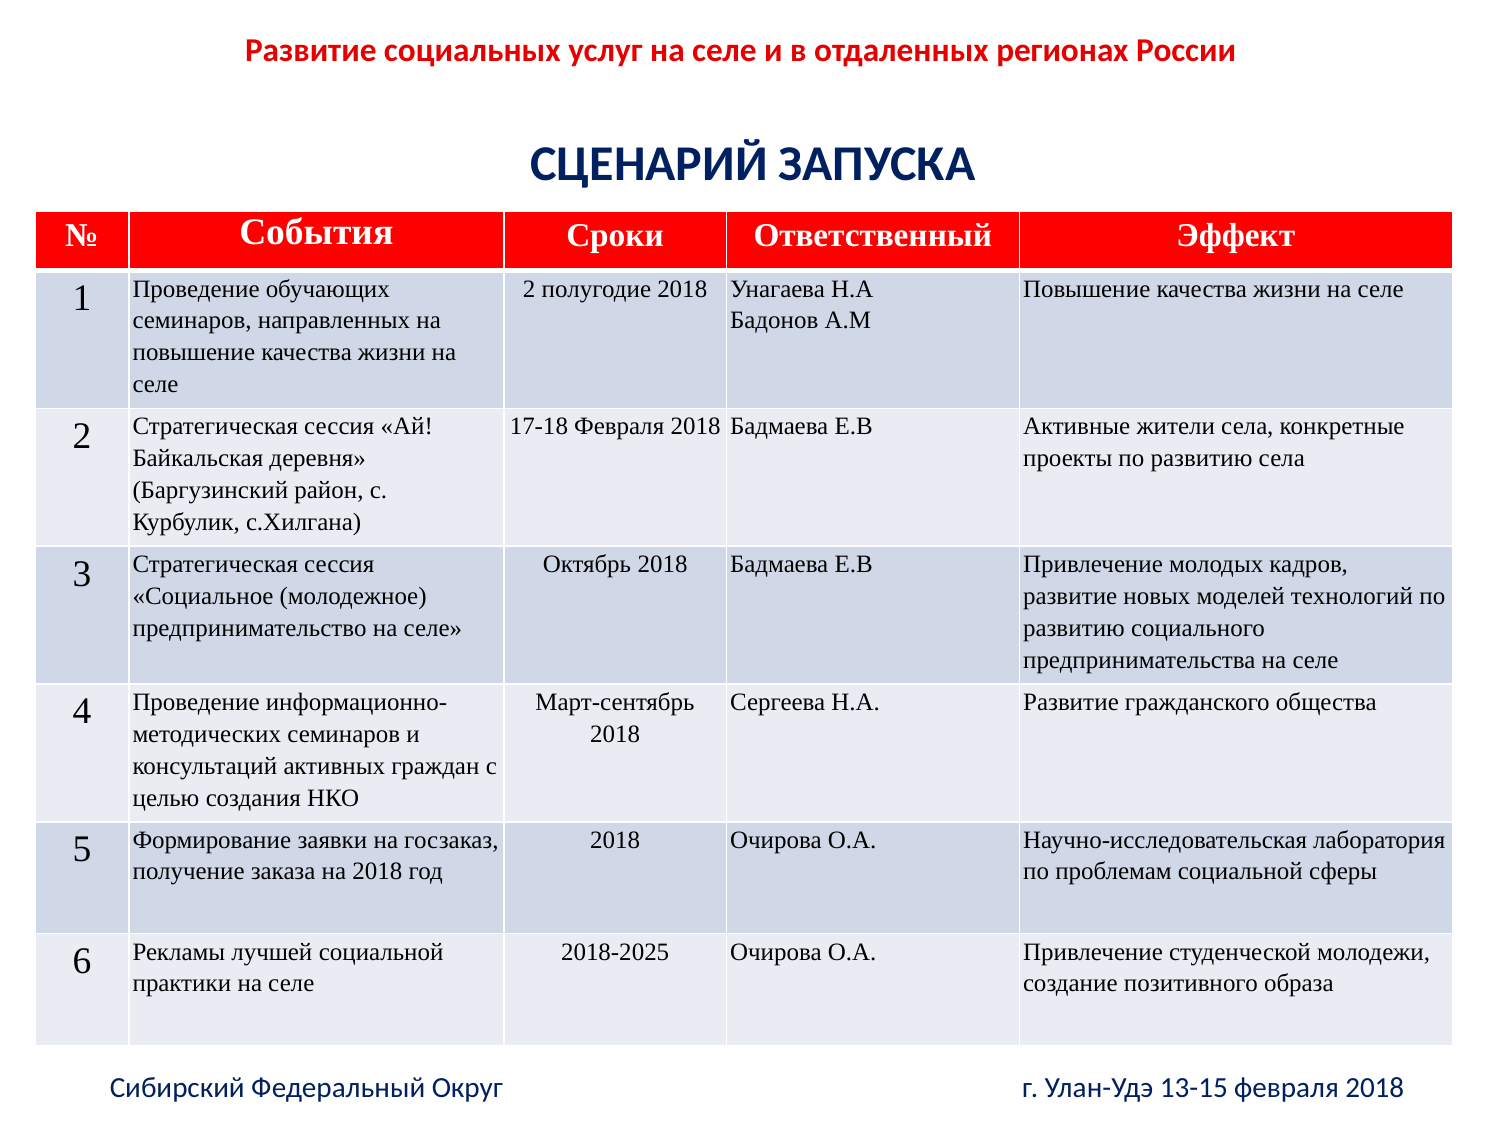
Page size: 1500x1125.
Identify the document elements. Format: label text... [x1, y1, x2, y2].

table_cell Бадмаева Е.В [727, 547, 1019, 683]
table_header События [130, 212, 503, 268]
table_cell Научно-исследовательская лаборатория по проблемам социальной сферы [1020, 823, 1452, 933]
table_cell Сергеева Н.А. [727, 685, 1019, 821]
table_header Эффект [1020, 212, 1452, 268]
table_cell Унагаева Н.А Бадонов А.М [727, 273, 1019, 408]
table_cell Очирова О.А. [727, 823, 1019, 933]
table_cell 2018 [505, 823, 726, 933]
text_box СЦЕНАРИЙ ЗАПУСКА [515, 123, 1266, 199]
table_cell Бадмаева Е.В [727, 409, 1019, 545]
table_cell Стратегическая сессия «Социальное (молодежное) предпринимательство на селе» [130, 547, 503, 683]
table_header № [36, 212, 128, 268]
table_cell Рекламы лучшей социальной практики на селе [130, 934, 503, 1045]
table_cell 3 [36, 547, 128, 683]
table_cell 4 [36, 685, 128, 821]
table_cell 1 [36, 273, 128, 408]
table_cell 2 [36, 409, 128, 545]
table_cell Развитие гражданского общества [1020, 685, 1452, 821]
table_cell Проведение информационно-методических семинаров и консультаций активных граждан с целью создания НКО [130, 685, 503, 821]
table_cell Проведение обучающих семинаров, направленных на повышение качества жизни на селе [130, 273, 503, 408]
table_header Ответственный [727, 212, 1019, 268]
table_cell 17-18 Февраля 2018 [505, 409, 726, 545]
table_cell Очирова О.А. [727, 934, 1019, 1045]
table_cell Стратегическая сессия «Ай! Байкальская деревня» (Баргузинский район, с. Курбулик, с.Хилгана) [130, 409, 503, 545]
table_cell Формирование заявки на госзаказ, получение заказа на 2018 год [130, 823, 503, 933]
table_cell Октябрь 2018 [505, 547, 726, 683]
text_box Развитие социальных услуг на селе и в отдаленных регионах России [106, 19, 1384, 79]
table_cell 2018-2025 [505, 934, 726, 1045]
text_box Сибирский Федеральный Округ г. Улан-Удэ 13-15 февраля 2018 [0, 1040, 1422, 1125]
table_cell 6 [36, 934, 128, 1045]
table_cell 2 полугодие 2018 [505, 273, 726, 408]
table_cell Активные жители села, конкретные проекты по развитию села [1020, 409, 1452, 545]
table_cell 5 [36, 823, 128, 933]
table_header Сроки [505, 212, 726, 268]
table_cell Привлечение молодых кадров, развитие новых моделей технологий по развитию социального предпринимательства на селе [1020, 547, 1452, 683]
table_cell Привлечение студенческой молодежи, создание позитивного образа [1020, 934, 1452, 1045]
table_cell Март-сентябрь 2018 [505, 685, 726, 821]
table_cell Повышение качества жизни на селе [1020, 273, 1452, 408]
